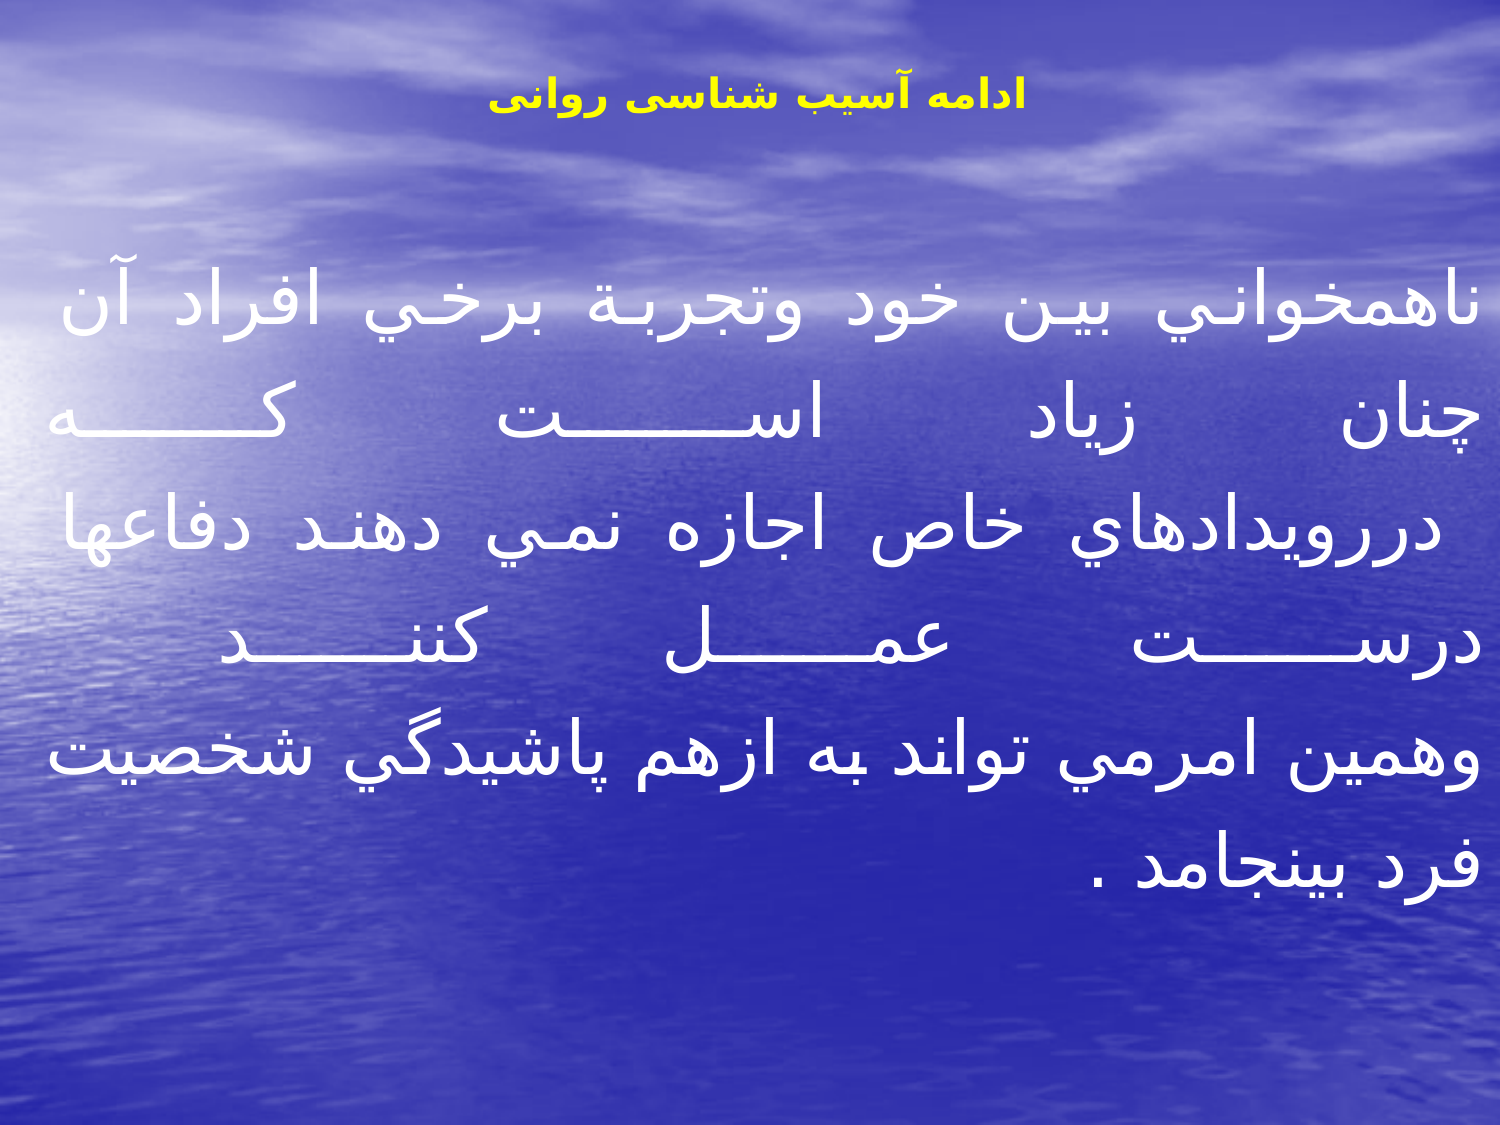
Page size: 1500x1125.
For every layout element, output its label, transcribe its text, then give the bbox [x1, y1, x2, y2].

list ناهمخواني بين خود وتجربة برخي افراد آن چنان زياد است كه دررويدادهاي خاص اجازه نمي دهند دفاعها درست عمل كنند وهمين امرمي تواند به ازهم پاشيدگي شخصيت فرد بينجامد . [29, 219, 1500, 1059]
title ادامه آسیب شناسی روانی [182, 0, 1318, 185]
